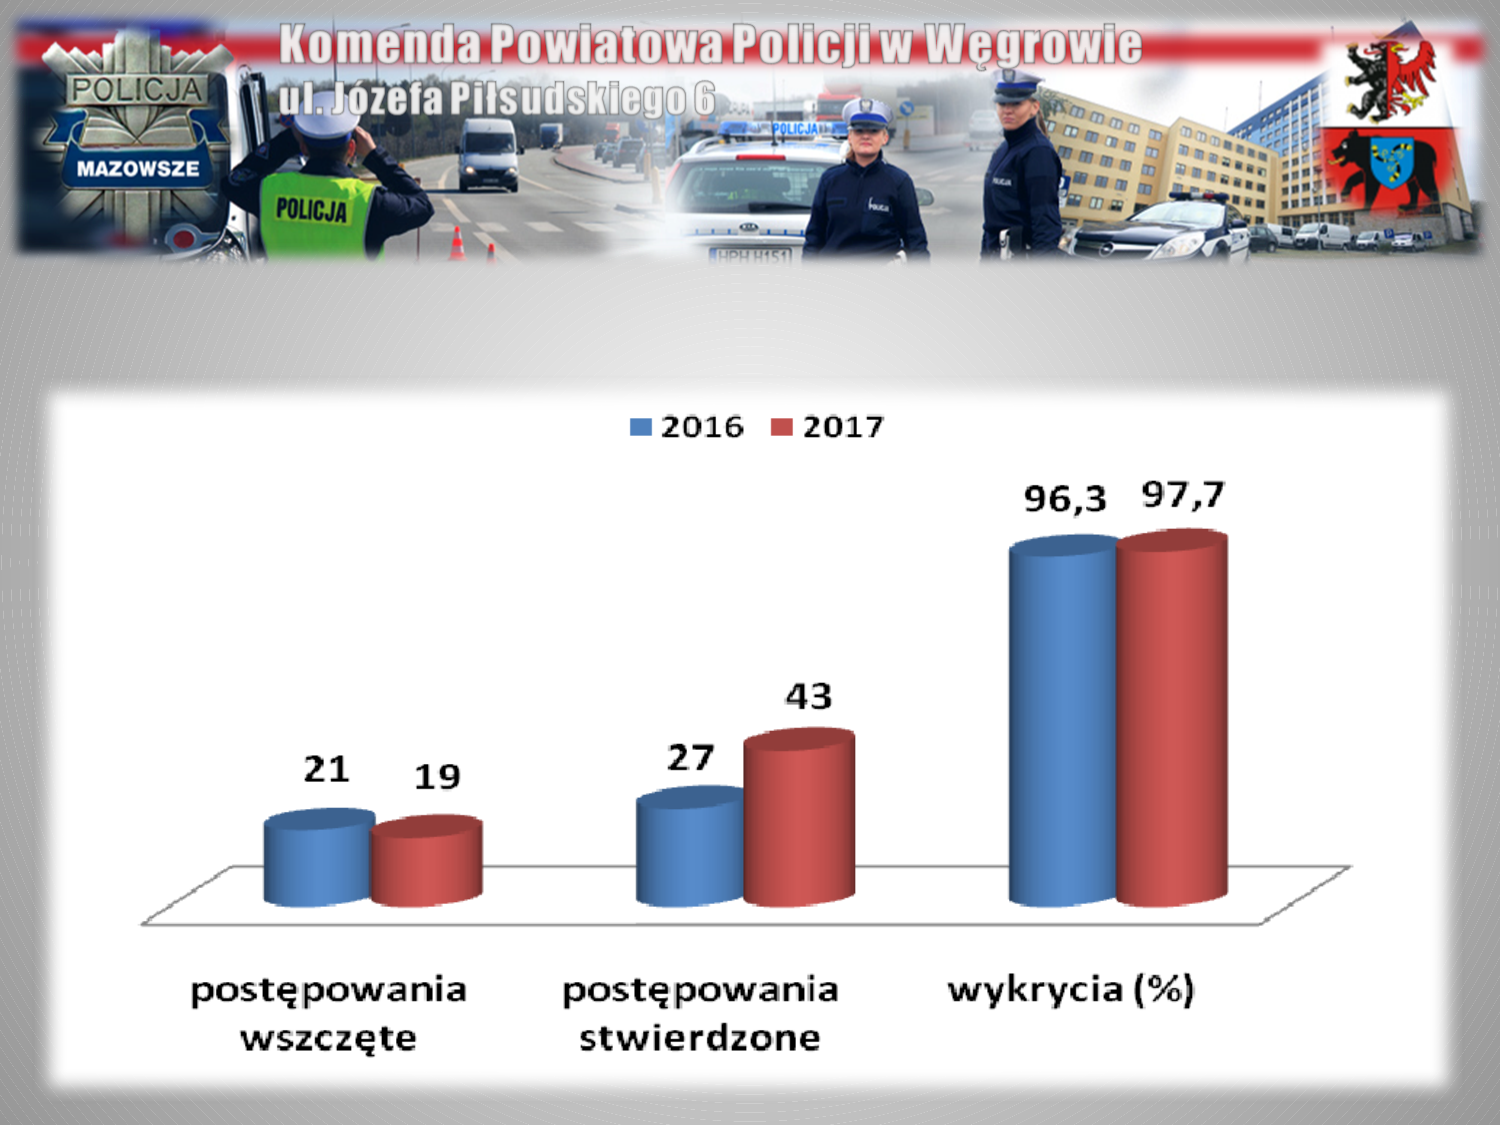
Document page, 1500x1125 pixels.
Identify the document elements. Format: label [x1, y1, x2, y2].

list [29, 372, 1467, 1107]
picture [0, 0, 1500, 274]
